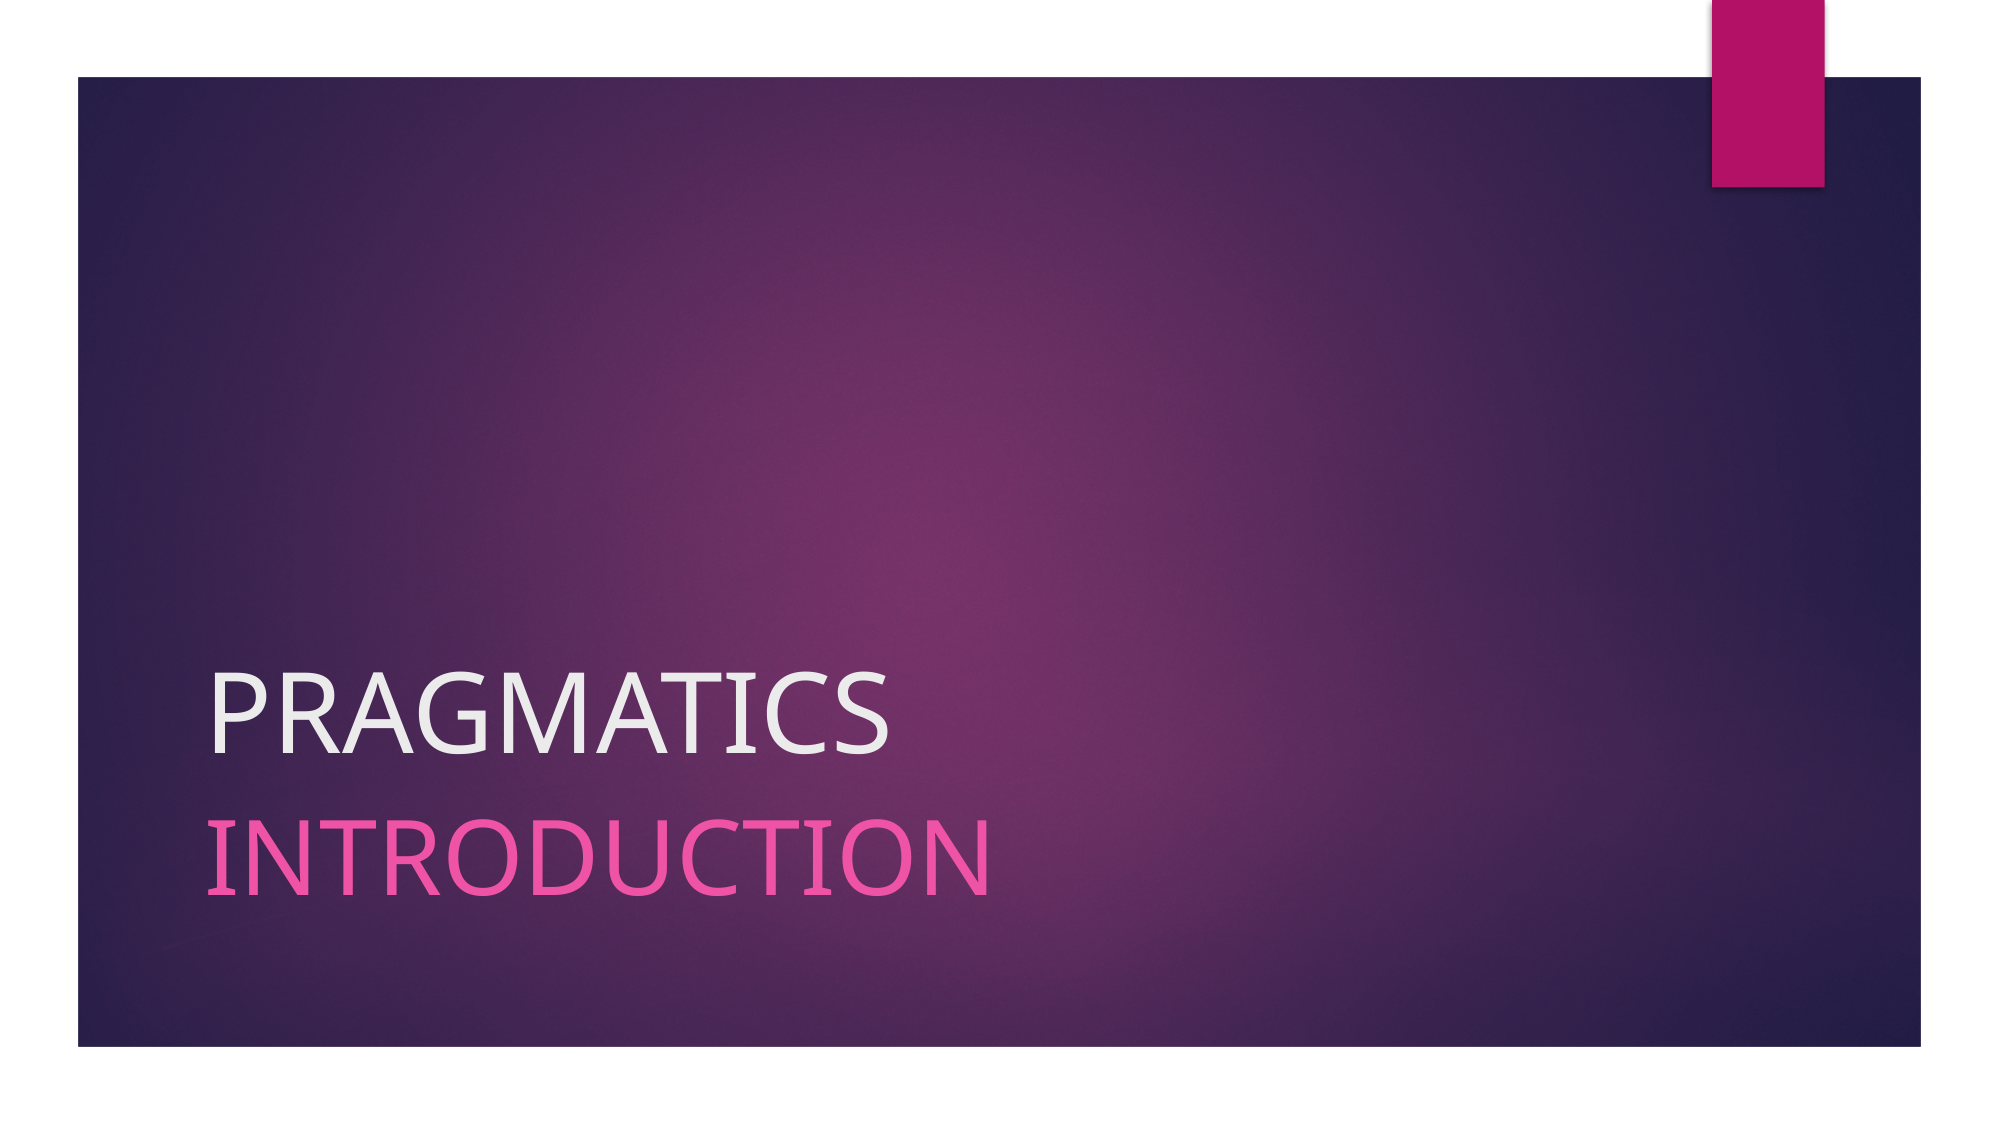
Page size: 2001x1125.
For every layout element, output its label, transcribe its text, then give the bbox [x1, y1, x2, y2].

title PRAGMATICS [189, 344, 1638, 783]
subtitle INTRODUCTION [189, 783, 1638, 925]
